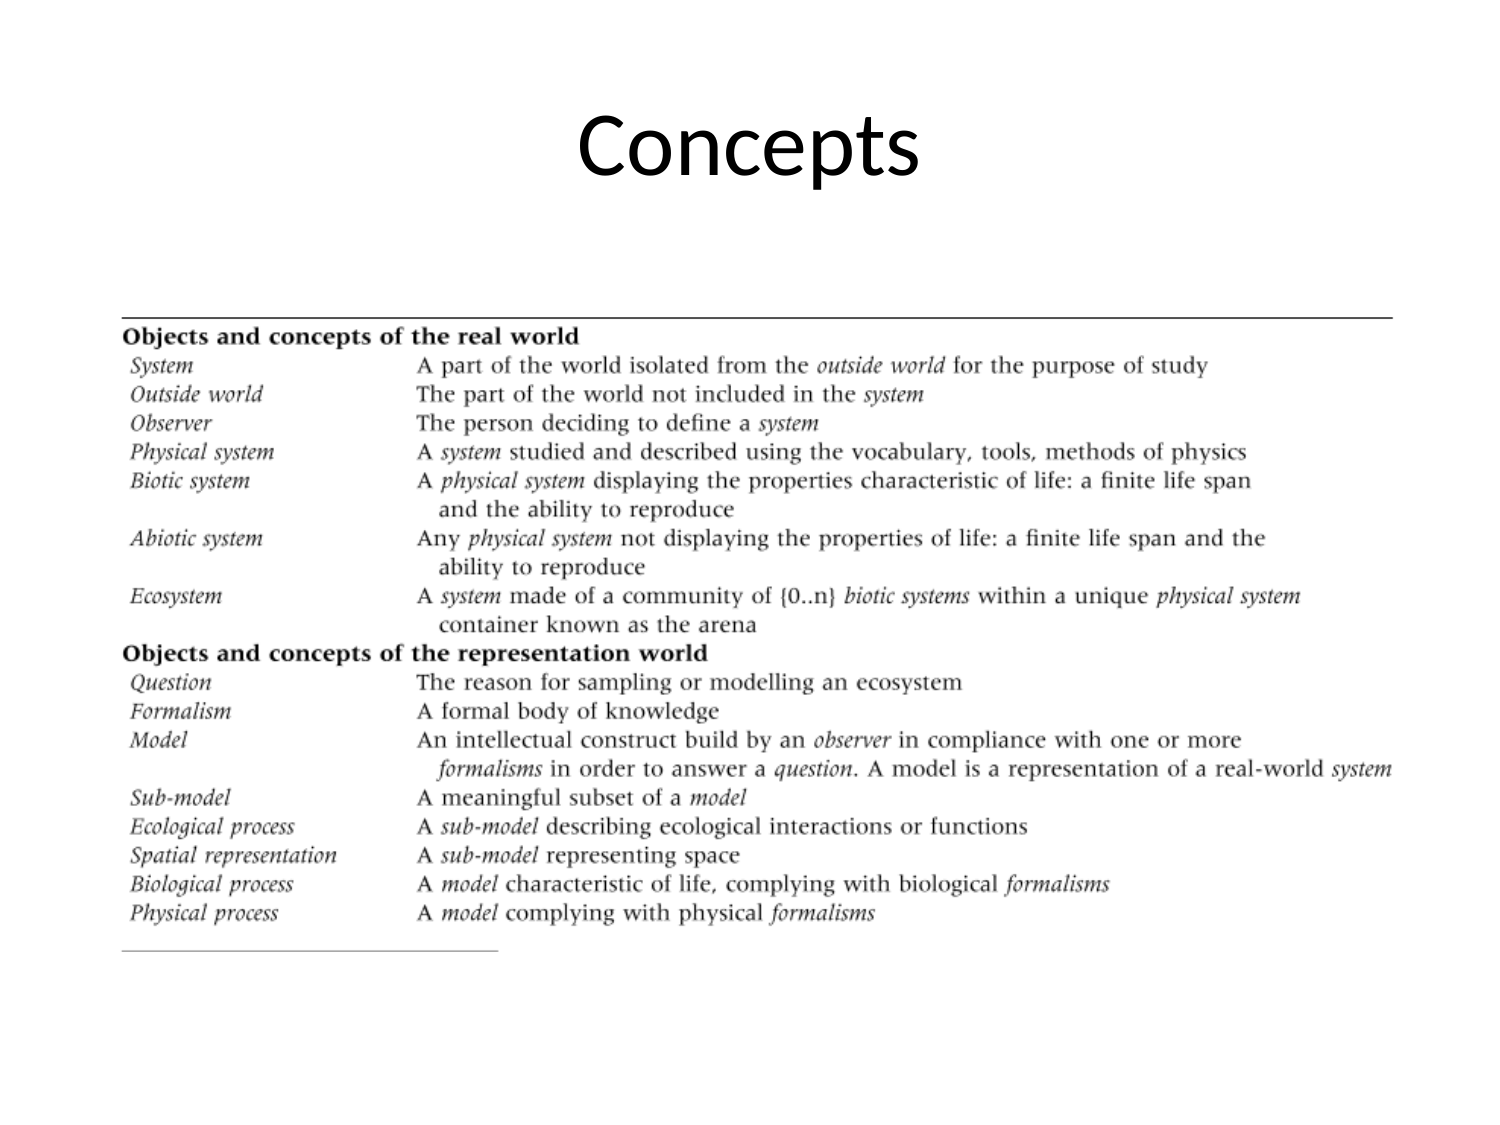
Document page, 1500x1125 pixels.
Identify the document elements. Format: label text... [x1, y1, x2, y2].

picture [74, 316, 1426, 953]
title Concepts [75, 45, 1425, 233]
